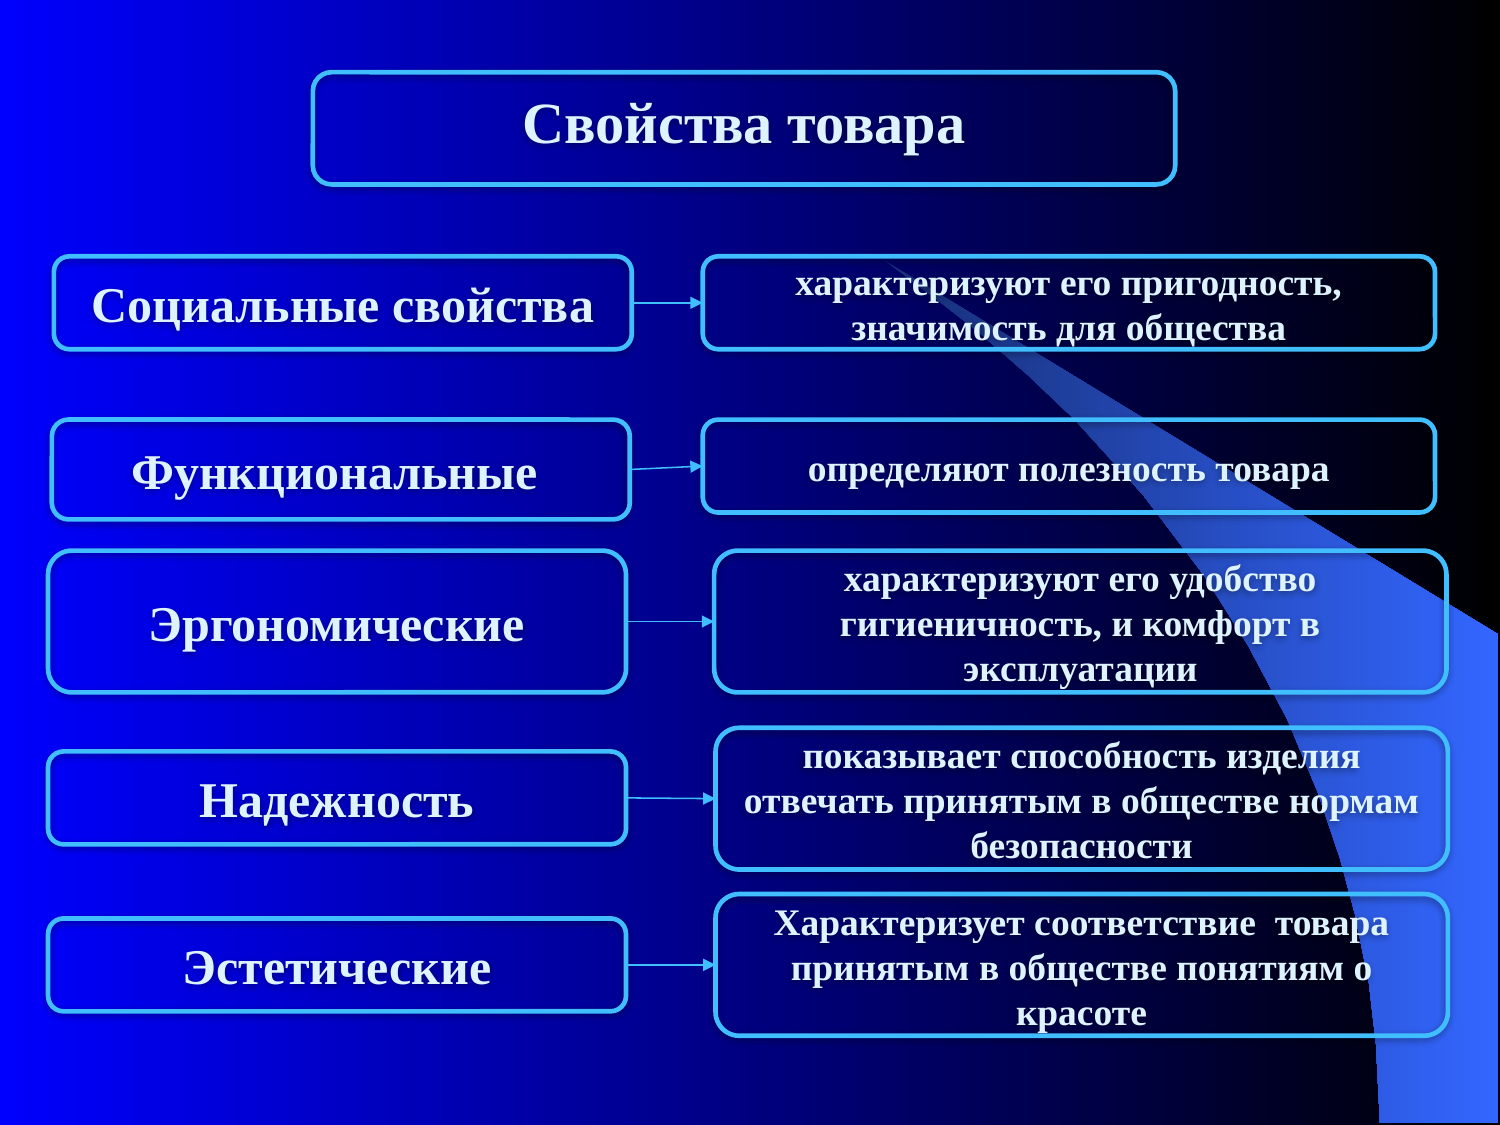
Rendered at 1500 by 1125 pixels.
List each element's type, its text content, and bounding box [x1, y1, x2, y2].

text_box определяют полезность товара [699, 416, 1439, 516]
text_box характеризуют его пригодность, значимость для общества [699, 253, 1439, 353]
text_box Надежность [44, 748, 630, 848]
text_box Эргономические [44, 547, 630, 696]
text_box Характеризует соответствие товара принятым в обществе понятиям о красоте [712, 890, 1452, 1039]
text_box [629, 465, 703, 470]
text_box Функциональные [48, 416, 633, 523]
text_box Эстетические [44, 915, 630, 1015]
text_box характеризуют его удобство гигиеничность, и комфорт в эксплуатации [711, 547, 1450, 696]
text_box Свойства товара [309, 69, 1179, 188]
text_box Социальные свойства [50, 253, 635, 353]
text_box показывает способность изделия отвечать принятым в обществе нормам безопасности [712, 724, 1452, 873]
